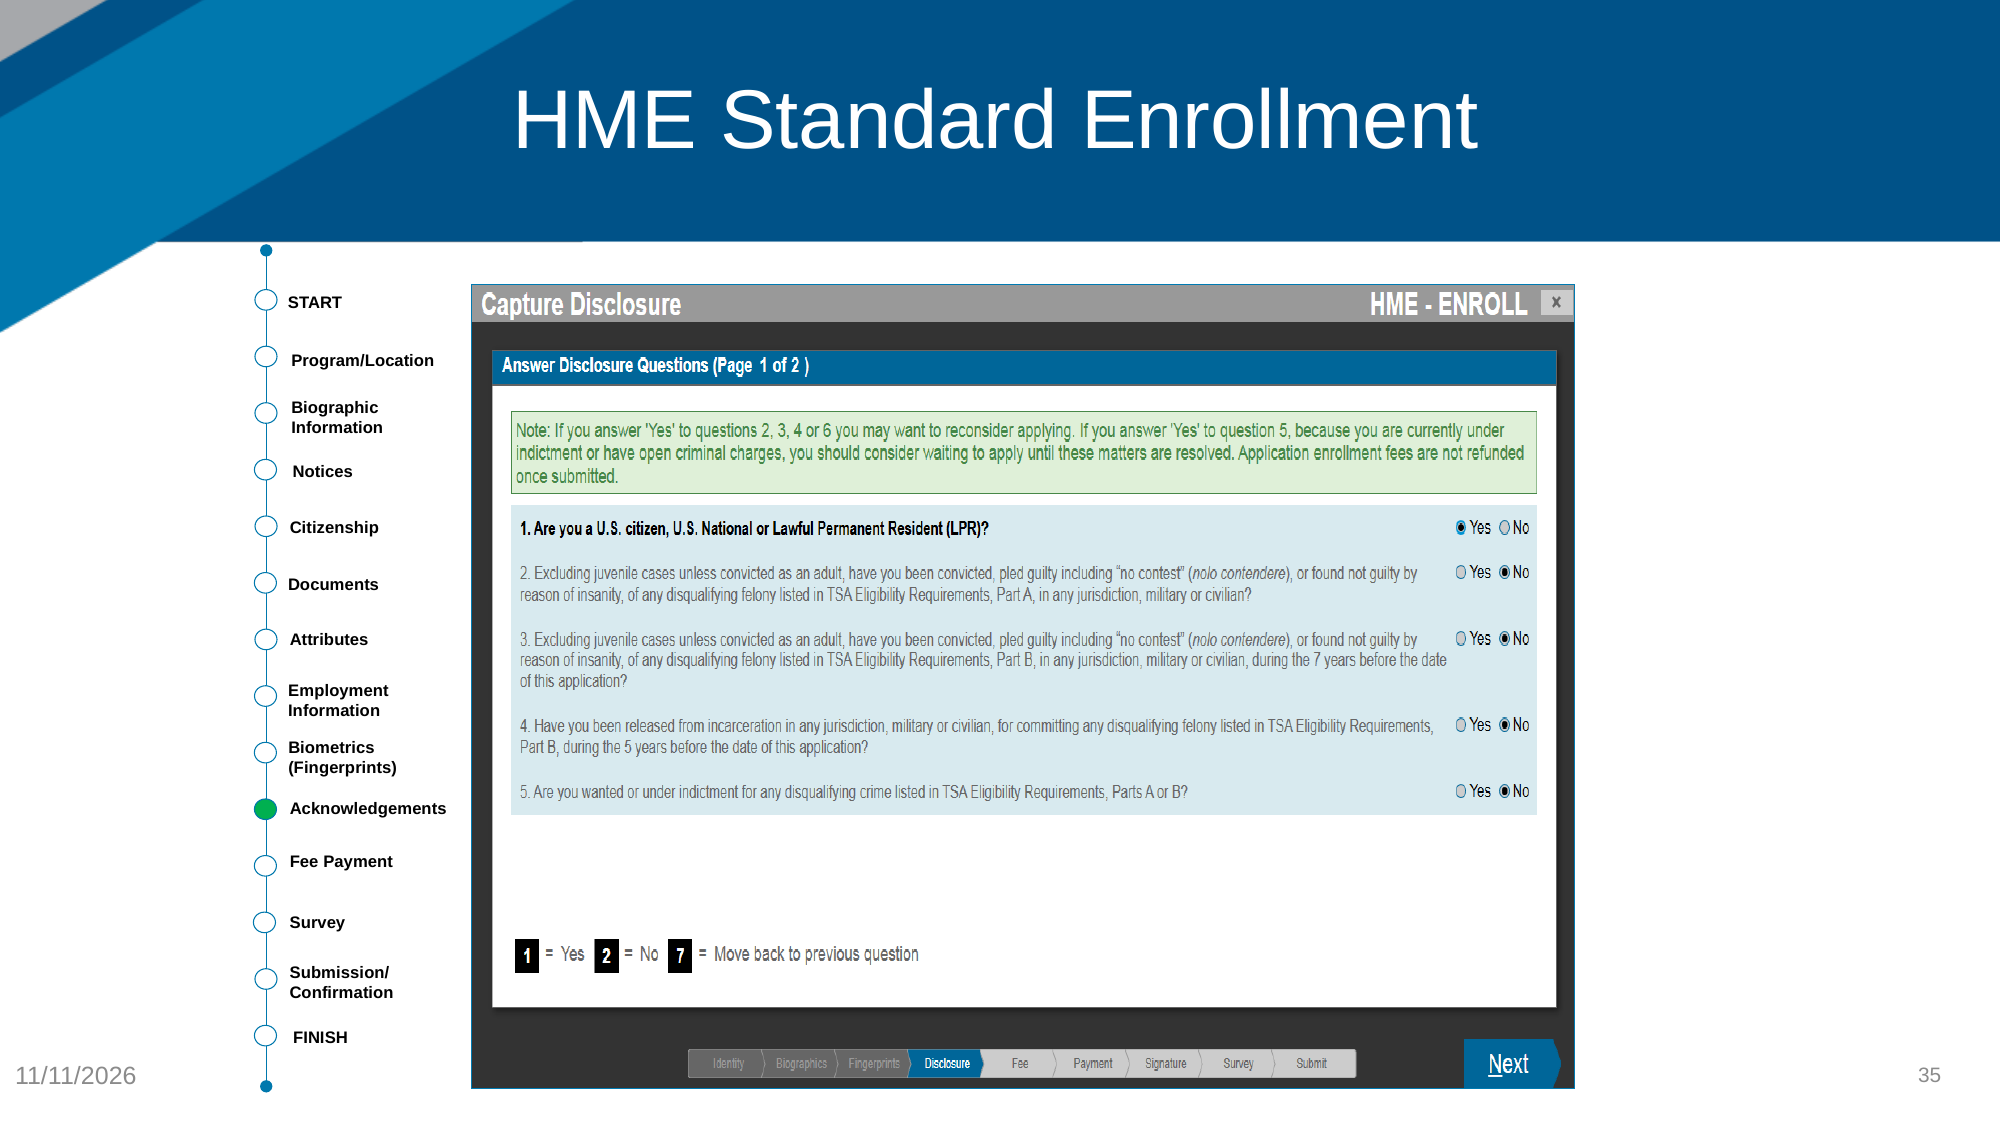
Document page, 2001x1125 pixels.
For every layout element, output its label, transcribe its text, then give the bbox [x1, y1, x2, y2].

text_box [254, 289, 266, 311]
text_box [252, 911, 266, 934]
text_box [267, 289, 278, 311]
picture [1495, 1055, 1500, 1072]
text_box [253, 798, 266, 821]
text_box Biometrics (Fingerprints) [273, 729, 471, 785]
text_box START [268, 284, 362, 319]
picture [1504, 1059, 1511, 1072]
text_box [254, 515, 266, 538]
text_box Survey [274, 904, 471, 940]
text_box [253, 685, 266, 707]
text_box [253, 572, 266, 594]
text_box [267, 855, 274, 877]
text_box [267, 798, 278, 820]
picture [1515, 1059, 1521, 1068]
slide_number 35 [1843, 1043, 1942, 1104]
picture [0, 0, 2000, 352]
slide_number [0, 1044, 175, 1105]
text_box [267, 345, 276, 368]
text_box FINISH [273, 1019, 368, 1054]
text_box Notices [277, 453, 404, 489]
picture [0, 0, 200, 116]
text_box Fee Payment [274, 843, 433, 879]
text_box [254, 628, 266, 651]
text_box Acknowledgements [274, 790, 471, 825]
text_box Citizenship [274, 509, 401, 545]
text_box [253, 458, 266, 481]
title HME Standard Enrollment [512, 0, 1844, 243]
text_box Program/Location [276, 341, 471, 377]
text_box [253, 854, 266, 877]
text_box [267, 685, 278, 707]
text_box [267, 1024, 273, 1047]
text_box [267, 402, 278, 424]
text_box Employment Information [273, 672, 431, 728]
text_box [267, 911, 274, 933]
text_box Attributes [274, 620, 401, 656]
text_box [267, 628, 278, 651]
text_box [267, 572, 277, 594]
text_box [267, 968, 278, 990]
text_box [253, 1024, 266, 1047]
picture [473, 286, 1573, 1087]
text_box [267, 515, 278, 537]
text_box [253, 741, 266, 764]
text_box [267, 741, 277, 764]
text_box [254, 402, 266, 424]
text_box Submission/ Confirmation [274, 954, 440, 1010]
text_box [267, 459, 278, 481]
text_box [254, 345, 266, 368]
text_box Biographic Information [276, 389, 403, 445]
text_box [254, 968, 266, 990]
text_box Documents [273, 566, 471, 601]
